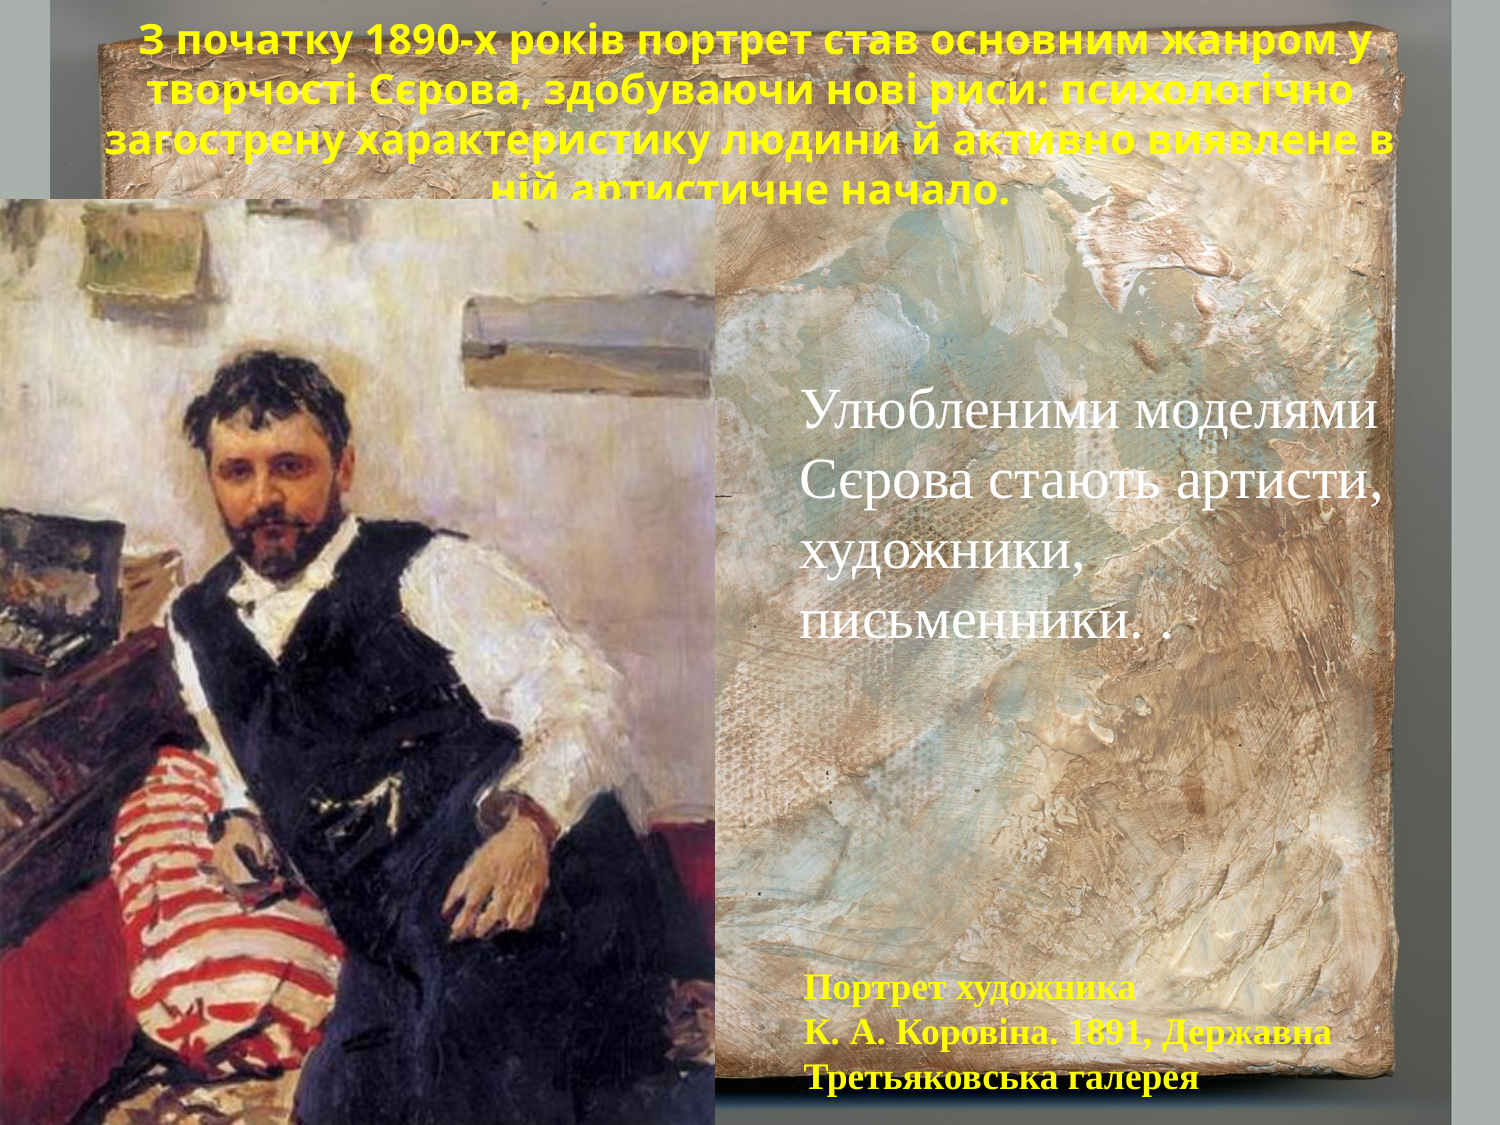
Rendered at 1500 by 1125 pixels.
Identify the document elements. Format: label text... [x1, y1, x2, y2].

title З початку 1890-х років портрет став основним жанром у творчості Сєрова, здобуваючи нові риси: психологічно загострену характеристику людини й активно виявлене в ній артистичне начало. [49, 37, 1451, 188]
text_box Портрет художника К. А. Коровіна. 1891, Державна Третьяковська галерея [788, 954, 1375, 1105]
picture [0, 0, 1500, 1125]
text_box Улюбленими моделями Сєрова стають артисти, художники, письменники. . [785, 363, 1477, 658]
